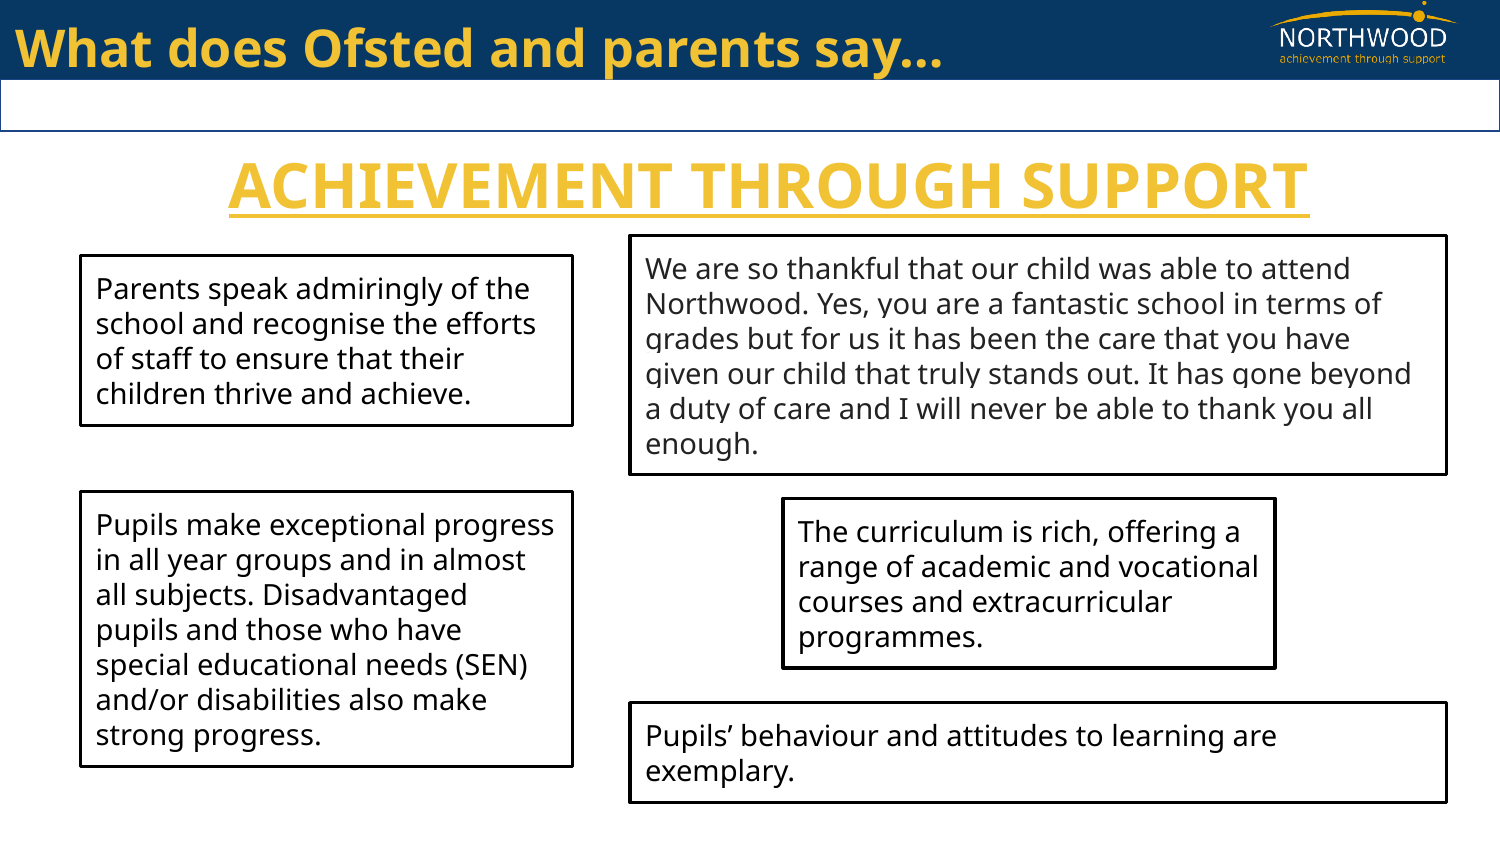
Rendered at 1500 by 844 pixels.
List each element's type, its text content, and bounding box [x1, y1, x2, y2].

text_box Parents speak admiringly of the school and recognise the efforts of staff to ensure that their children thrive and achieve. [80, 255, 573, 426]
text_box What does Ofsted and parents say… [0, 0, 1451, 93]
text_box We are so thankful that our child was able to attend Northwood. Yes, you are a fantastic school in terms of grades but for us it has been the care that you have given our child that truly stands out. It has gone beyond a duty of care and I will never be able to thank you all enough. [630, 235, 1447, 475]
text_box ACHIEVEMENT THROUGH SUPPORT [21, 122, 1442, 718]
text_box Pupils’ behaviour and attitudes to learning are exemplary. [630, 702, 1447, 803]
text_box The curriculum is rich, offering a range of academic and vocational courses and extracurricular programmes. [783, 498, 1276, 668]
text_box Pupils make exceptional progress in all year groups and in almost all subjects. Disadvantaged pupils and those who have special educational needs (SEN) and/or disabilities also make strong progress. [80, 491, 573, 767]
picture [1451, 1, 1459, 64]
